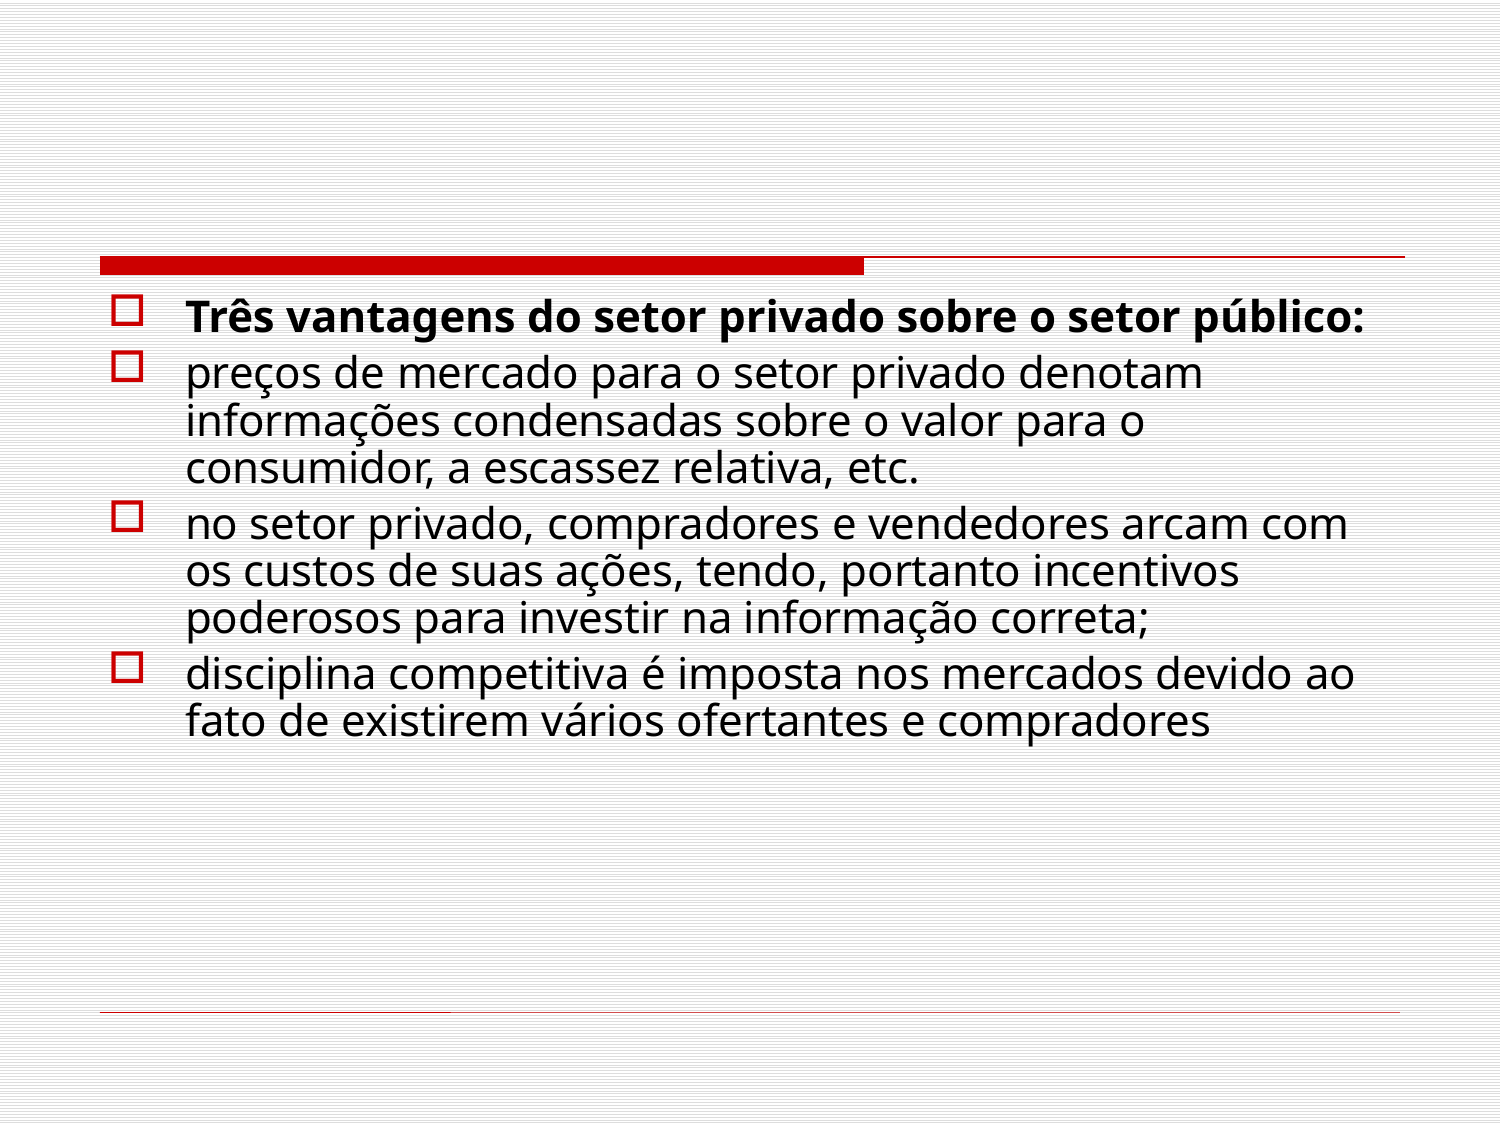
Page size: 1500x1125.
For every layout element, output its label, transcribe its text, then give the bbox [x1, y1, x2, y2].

list Três vantagens do setor privado sobre o setor público: preços de mercado para o setor privado denotam informações condensadas sobre o valor para o consumidor, a escassez relativa, etc. no setor privado, compradores e vendedores arcam com os custos de suas ações, tendo, portanto incentivos poderosos para investir na informação correta; disciplina competitiva é imposta nos mercados devido ao fato de existirem vários ofertantes e compradores [92, 287, 1406, 988]
